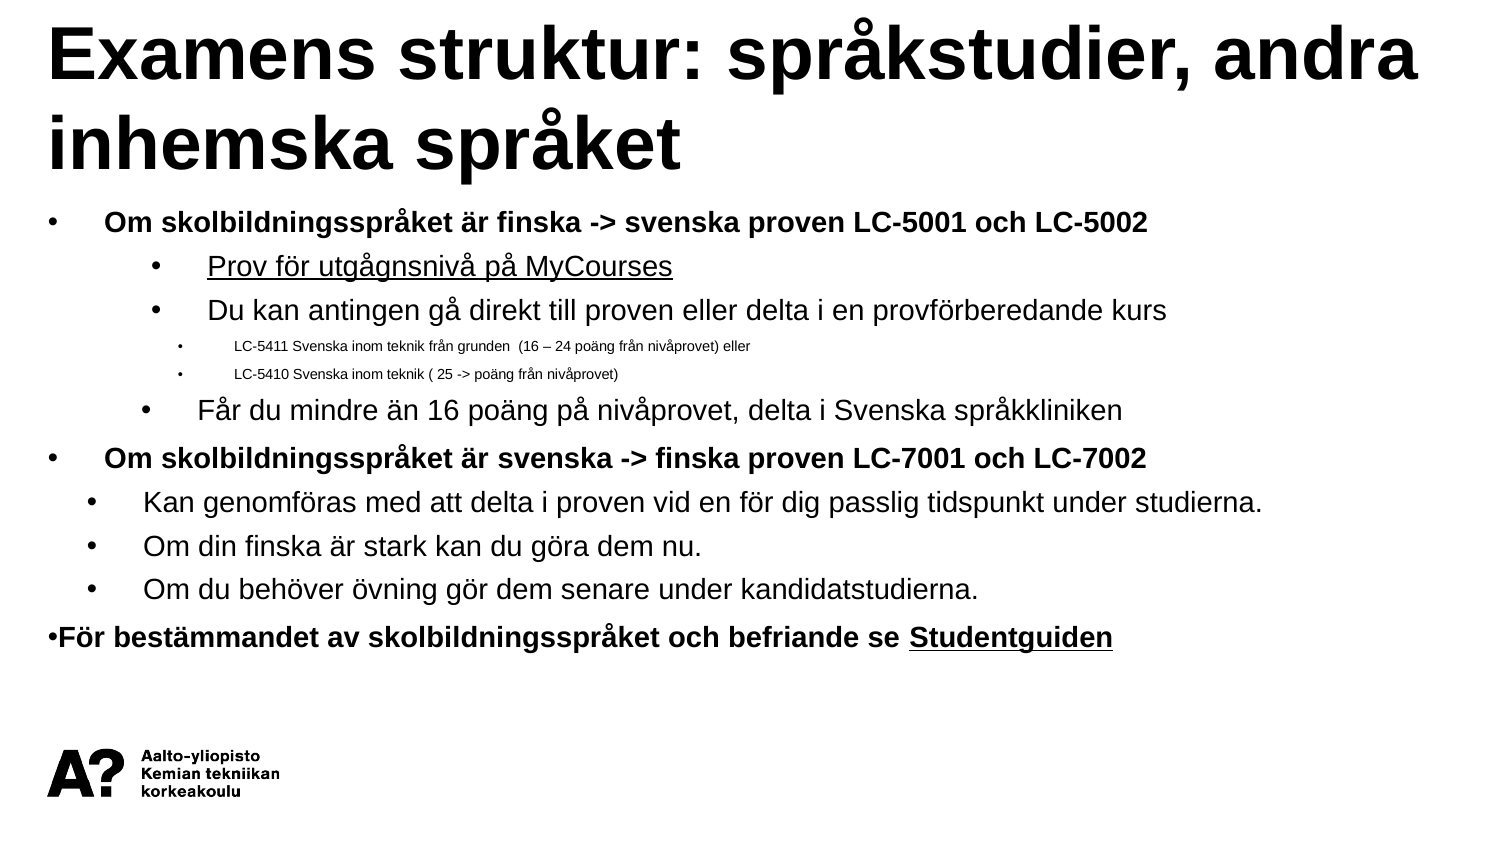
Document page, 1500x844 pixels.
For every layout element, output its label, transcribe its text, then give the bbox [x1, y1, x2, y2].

list Om skolbildningsspråket är finska -> svenska proven LC-5001 och LC-5002 Prov för utgågnsnivå på MyCourses Du kan antingen gå direkt till proven eller delta i en provförberedande kurs LC-5411 Svenska inom teknik från grunden (16 – 24 poäng från nivåprovet) eller LC-5410 Svenska inom teknik ( 25 -> poäng från nivåprovet) Får du mindre än 16 poäng på nivåprovet, delta i Svenska språkkliniken Om skolbildningsspråket är svenska -> finska proven LC-7001 och LC-7002 Kan genomföras med att delta i proven vid en för dig passlig tidspunkt under studierna. Om din finska är stark kan du göra dem nu. Om du behöver övning gör dem senare under kandidatstudierna. För bestämmandet av skolbildningsspråket och befriande se Studentguiden [47, 203, 1442, 704]
list Examens struktur: språkstudier, andra inhemska språket [47, 4, 1442, 169]
picture [0, 702, 326, 844]
